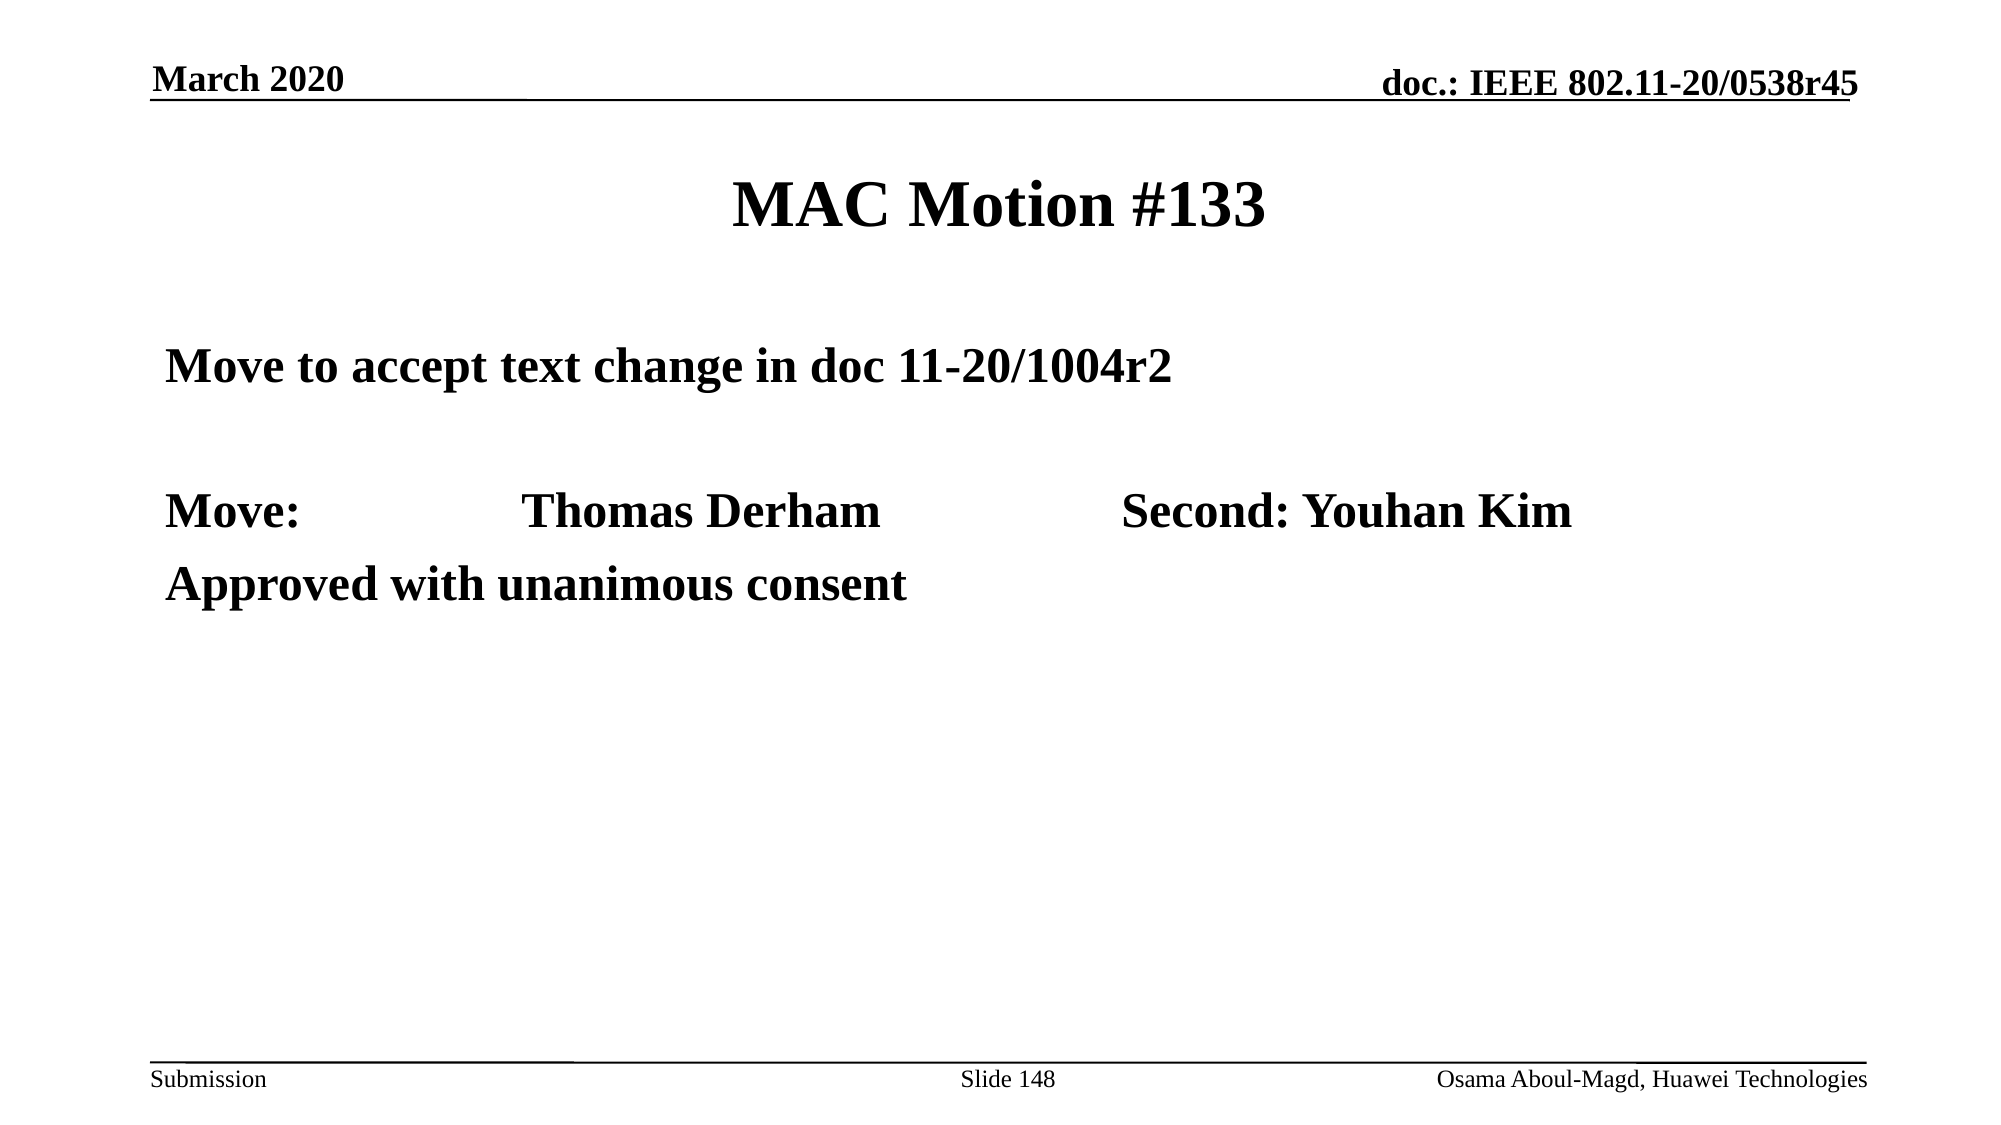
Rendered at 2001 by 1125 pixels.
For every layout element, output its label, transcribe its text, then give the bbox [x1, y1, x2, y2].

title MAC Motion #133 [149, 112, 1850, 288]
footer Osama Aboul-Magd, Huawei Technologies [1171, 1061, 1869, 1093]
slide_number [152, 54, 563, 100]
slide_number Slide 148 [950, 1061, 1067, 1123]
list Move to accept text change in doc 11-20/1004r2 Move: Thomas Derham Second: Youhan Kim Approved with unanimous consent [149, 324, 1850, 1000]
